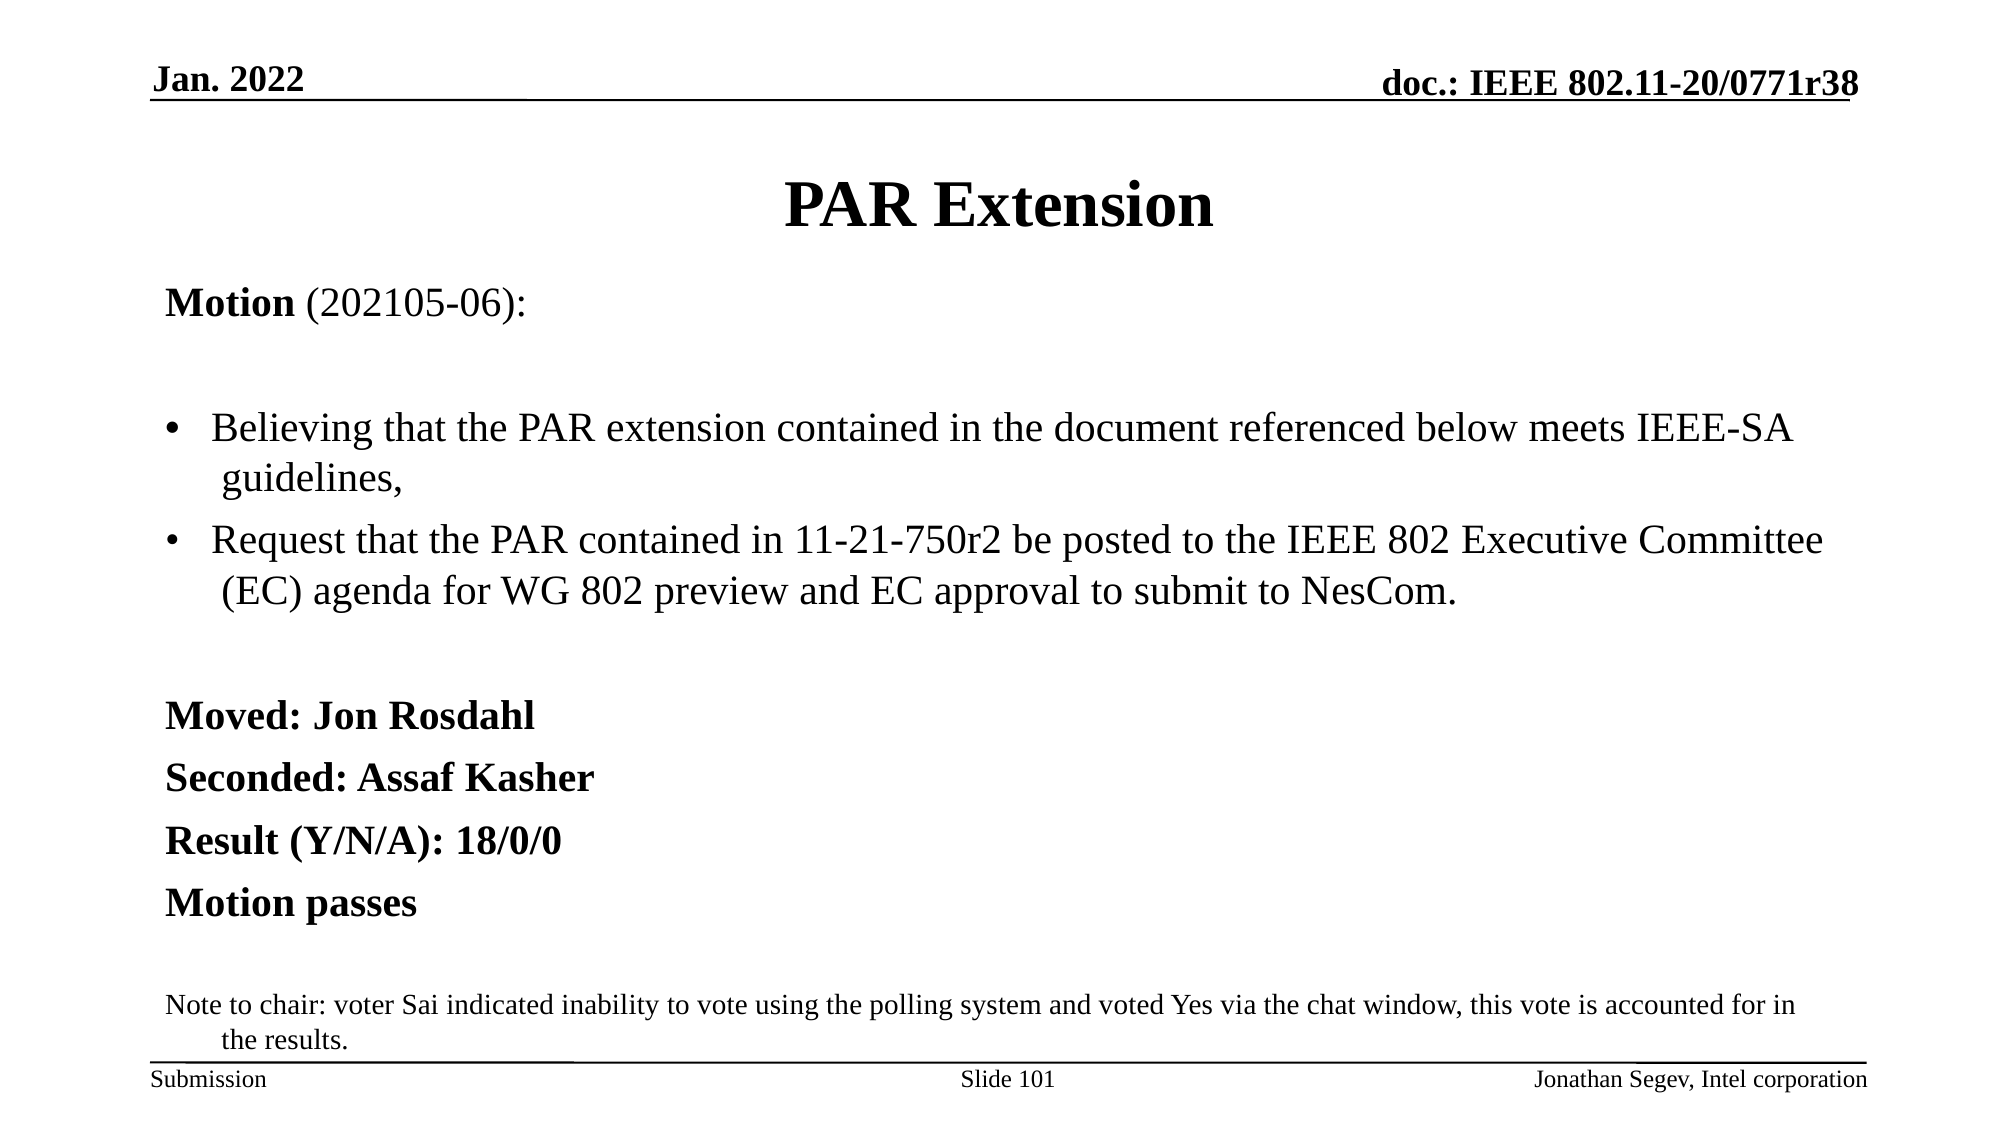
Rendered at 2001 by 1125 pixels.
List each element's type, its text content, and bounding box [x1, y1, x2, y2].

slide_number Slide 101 [950, 1061, 1067, 1123]
footer Jonathan Segev, Intel corporation [1171, 1061, 1869, 1093]
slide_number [152, 54, 563, 100]
title PAR Extension [149, 112, 1850, 266]
list Motion (202105-06): • Believing that the PAR extension contained in the document referenced below meets IEEE-SA guidelines, • Request that the PAR contained in 11-21-750r2 be posted to the IEEE 802 Executive Committee (EC) agenda for WG 802 preview and EC approval to submit to NesCom. Moved: Jon Rosdahl Seconded: Assaf Kasher Result (Y/N/A): 18/0/0 Motion passes Note to chair: voter Sai indicated inability to vote using the polling system and voted Yes via the chat window, this vote is accounted for in the results. [149, 266, 1850, 1000]
